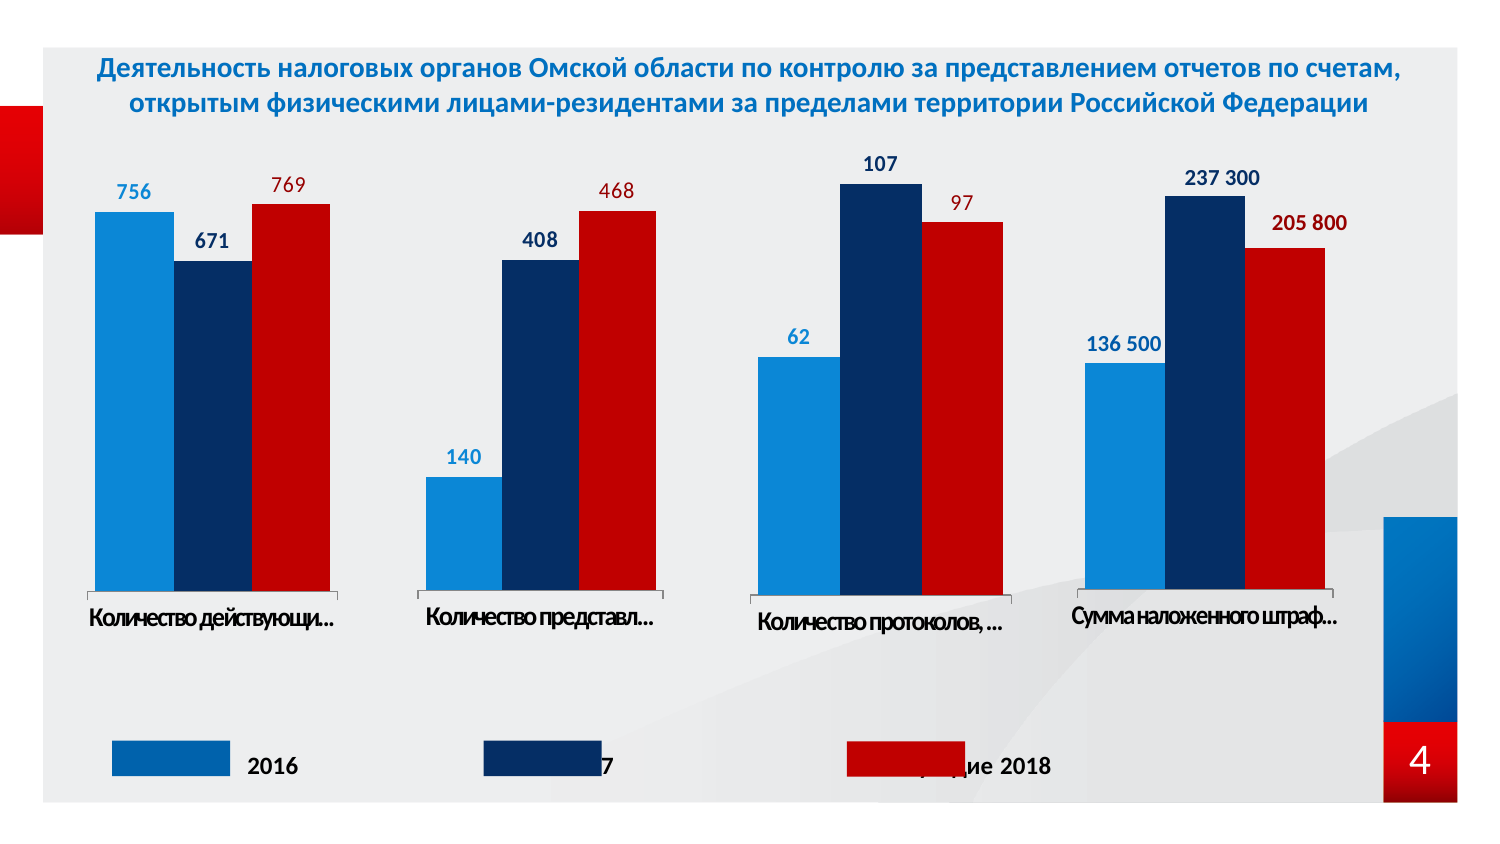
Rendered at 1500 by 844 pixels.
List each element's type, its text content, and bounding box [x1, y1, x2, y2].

chart [726, 67, 1392, 741]
chart [395, 126, 701, 724]
slide_number 4 [1378, 721, 1462, 806]
text_box Деятельность налоговых органов Омской области по контролю за представлением отчетов по счетам, открытым физическими лицами-резидентами за пределами территории Российской Федерации [42, 40, 1457, 126]
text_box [111, 740, 1306, 789]
chart [64, 127, 385, 726]
picture [0, 0, 1500, 844]
